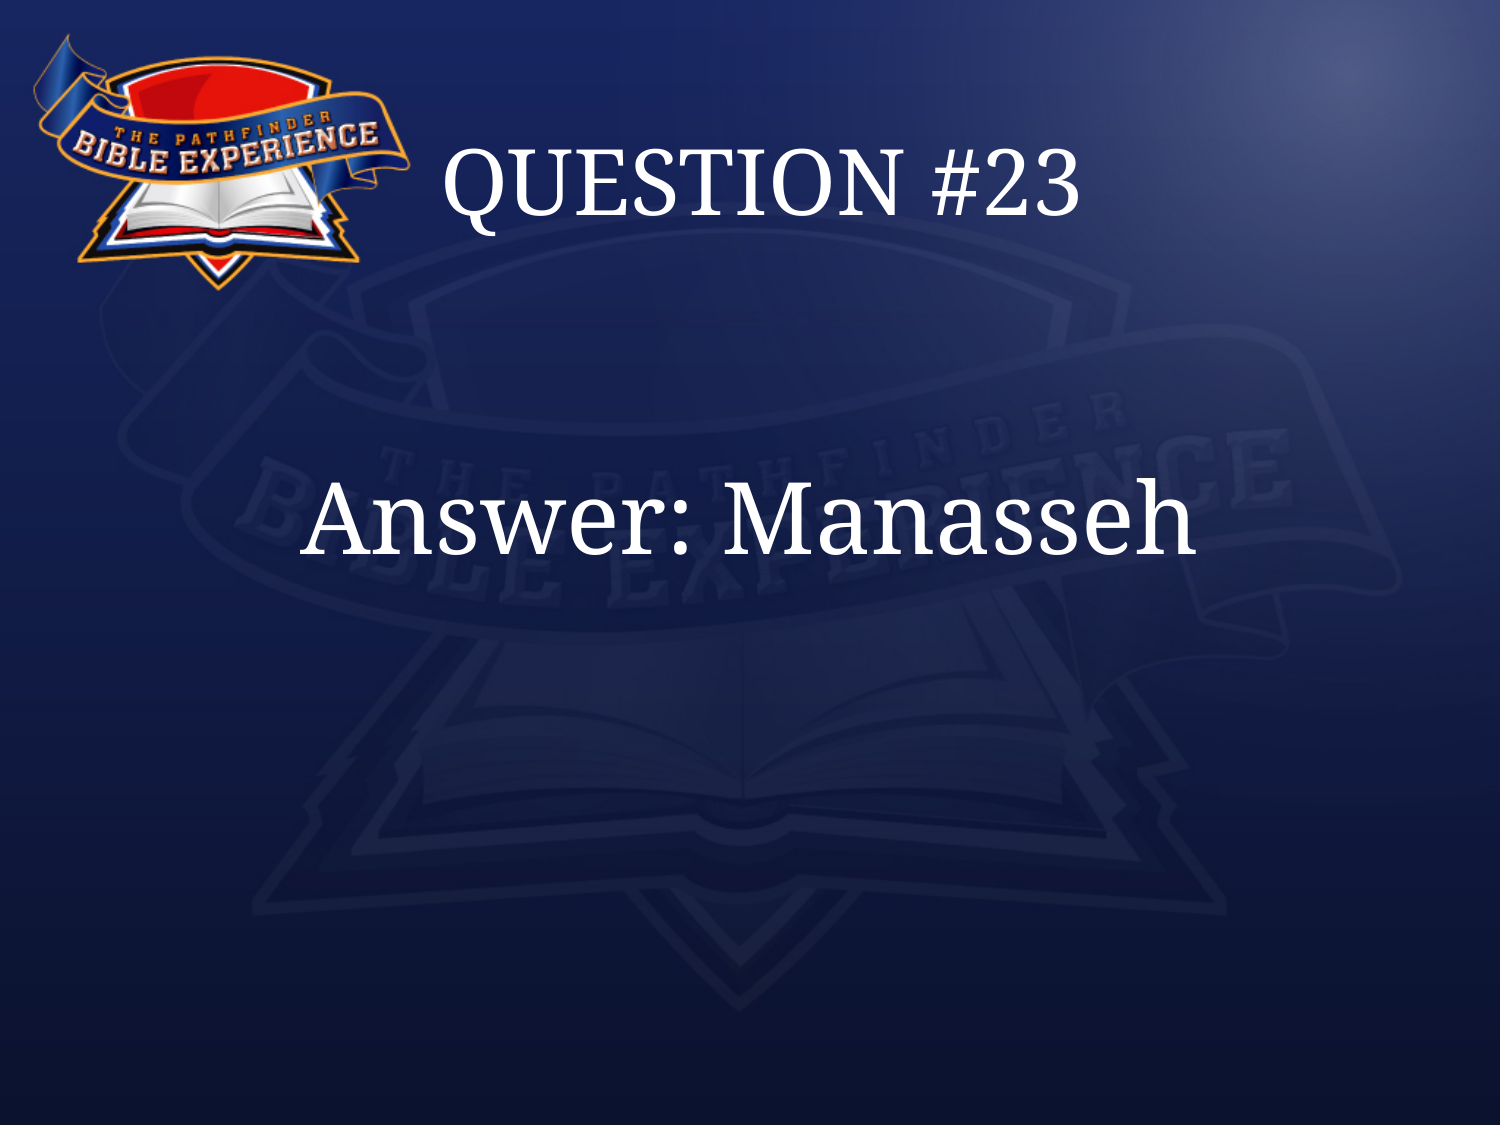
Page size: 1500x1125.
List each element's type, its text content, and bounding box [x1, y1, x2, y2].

list Answer: Manasseh [75, 307, 1425, 1056]
title QUESTION #23 [425, 85, 1425, 273]
picture [0, 0, 1500, 1125]
